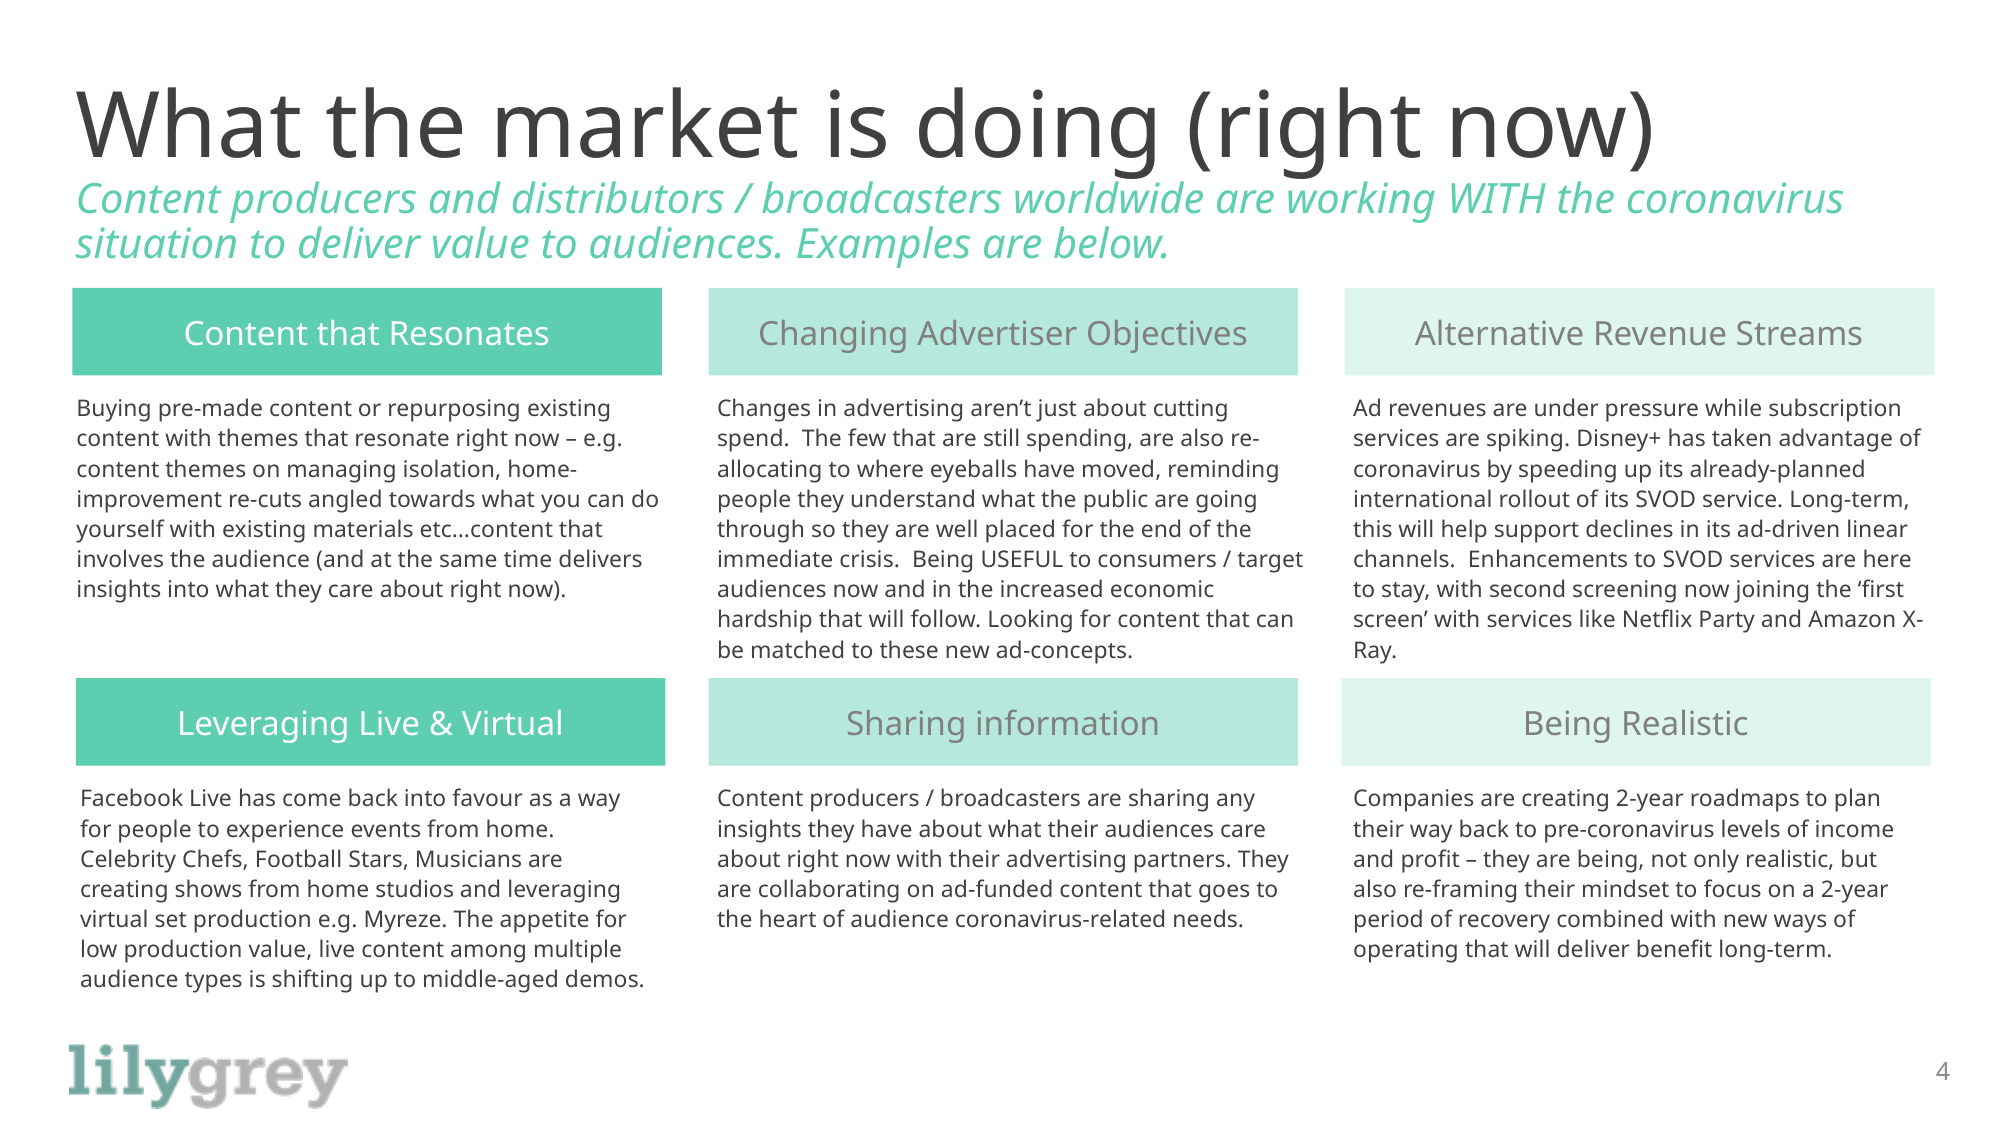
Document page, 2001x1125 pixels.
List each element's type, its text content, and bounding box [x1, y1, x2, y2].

text_box Being Realistic [1341, 678, 1931, 766]
text_box Buying pre-made content or repurposing existing content with themes that resonate right now – e.g. content themes on managing isolation, home-improvement re-cuts angled towards what you can do yourself with existing materials etc…content that involves the audience (and at the same time delivers insights into what they care about right now). [60, 391, 668, 650]
text_box Ad revenues are under pressure while subscription services are spiking. Disney+ has taken advantage of coronavirus by speeding up its already-planned international rollout of its SVOD service. Long-term, this will help support declines in its ad-driven linear channels. Enhancements to SVOD services are here to stay, with second screening now joining the ‘first screen’ with services like Netflix Party and Amazon X-Ray. [1337, 391, 1927, 663]
slide_number 4 [1515, 1042, 1966, 1103]
picture [69, 1044, 348, 1109]
text_box Sharing information [708, 678, 1299, 766]
text_box Changes in advertising aren’t just about cutting spend. The few that are still spending, are also re-allocating to where eyeballs have moved, reminding people they understand what the public are going through so they are well placed for the end of the immediate crisis. Being USEFUL to consumers / target audiences now and in the increased economic hardship that will follow. Looking for content that can be matched to these new ad-concepts. [701, 391, 1309, 663]
text_box Facebook Live has come back into favour as a way for people to experience events from home. Celebrity Chefs, Football Stars, Musicians are creating shows from home studios and leveraging virtual set production e.g. Myreze. The appetite for low production value, live content among multiple audience types is shifting up to middle-aged demos. [64, 781, 654, 993]
text_box Companies are creating 2-year roadmaps to plan their way back to pre-coronavirus levels of income and profit – they are being, not only realistic, but also re-framing their mindset to focus on a 2-year period of recovery combined with new ways of operating that will deliver benefit long-term. [1337, 781, 1927, 1010]
text_box Content that Resonates [72, 287, 662, 376]
text_box Content producers / broadcasters are sharing any insights they have about what their audiences care about right now with their advertising partners. They are collaborating on ad-funded content that goes to the heart of audience coronavirus-related needs. [701, 781, 1291, 933]
text_box Alternative Revenue Streams [1344, 287, 1935, 376]
text_box Leveraging Live & Virtual [75, 678, 666, 766]
title What the market is doing (right now) Content producers and distributors / broadcasters worldwide are working WITH the coronavirus situation to deliver value to audiences. Examples are below. [60, 64, 1927, 282]
text_box Changing Advertiser Objectives [708, 287, 1299, 376]
